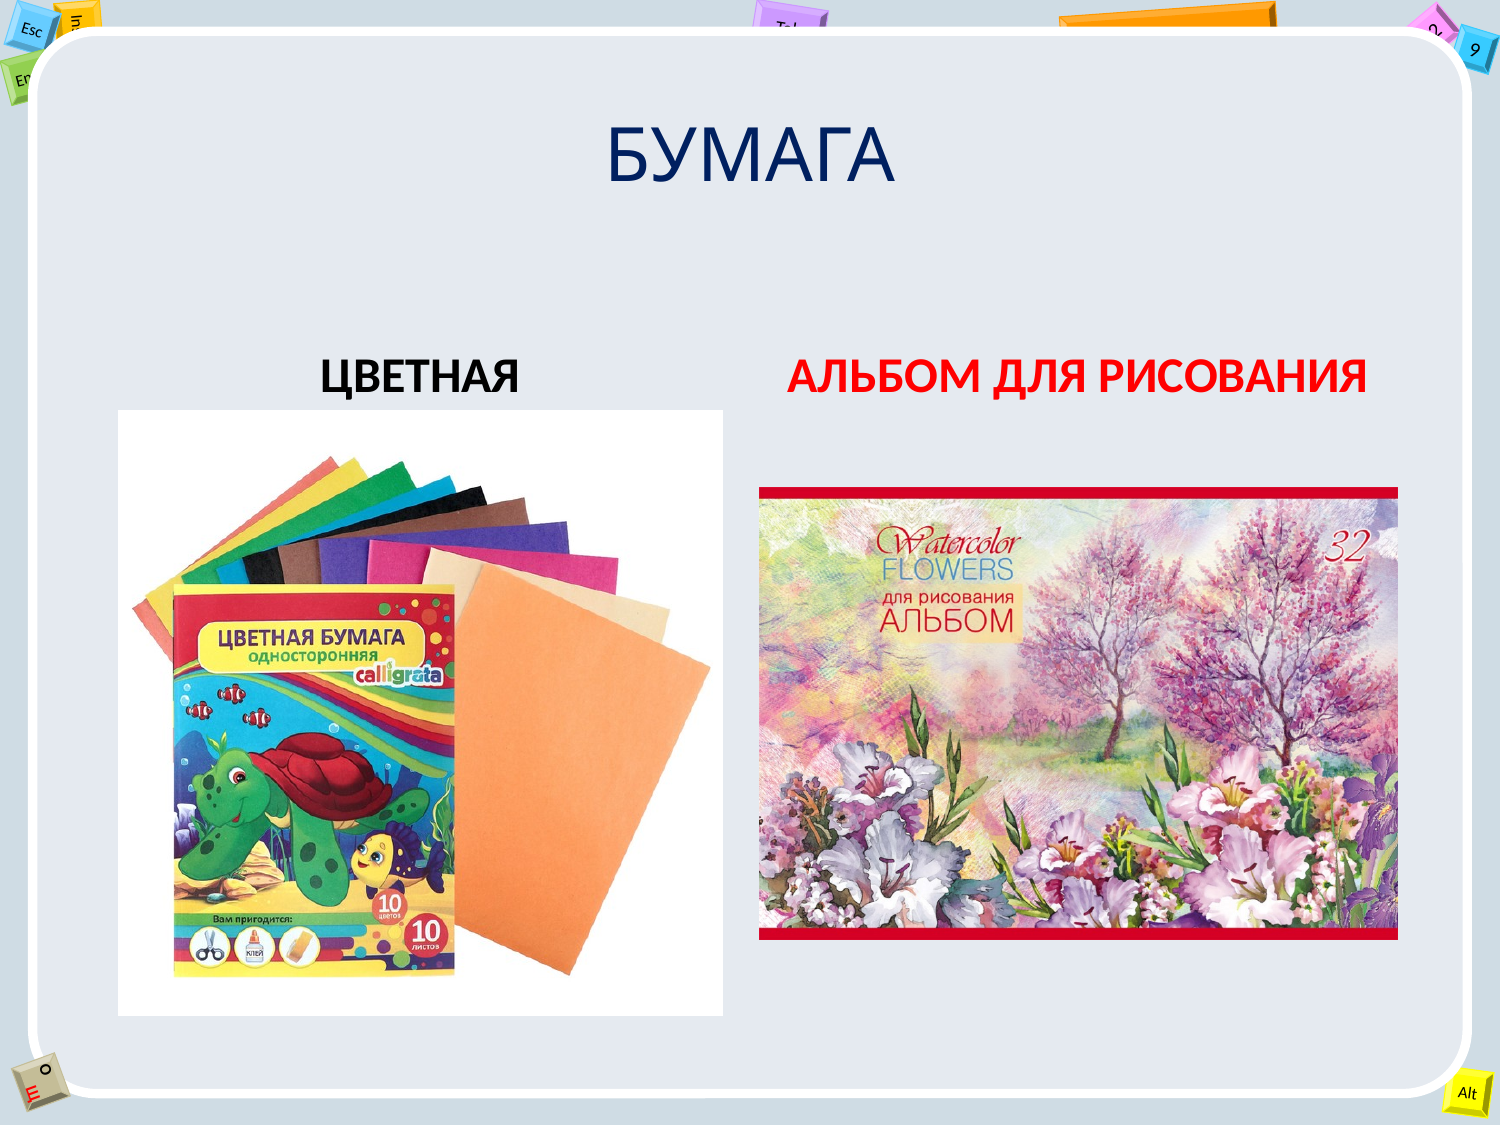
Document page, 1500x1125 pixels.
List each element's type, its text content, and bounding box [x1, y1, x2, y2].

title БУМАГА [103, 47, 1398, 268]
list АЛЬБОМ ДЛЯ РИСОВАНИЯ [759, 275, 1398, 411]
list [759, 487, 1398, 940]
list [118, 410, 723, 1016]
list ЦВЕТНАЯ [103, 275, 738, 411]
